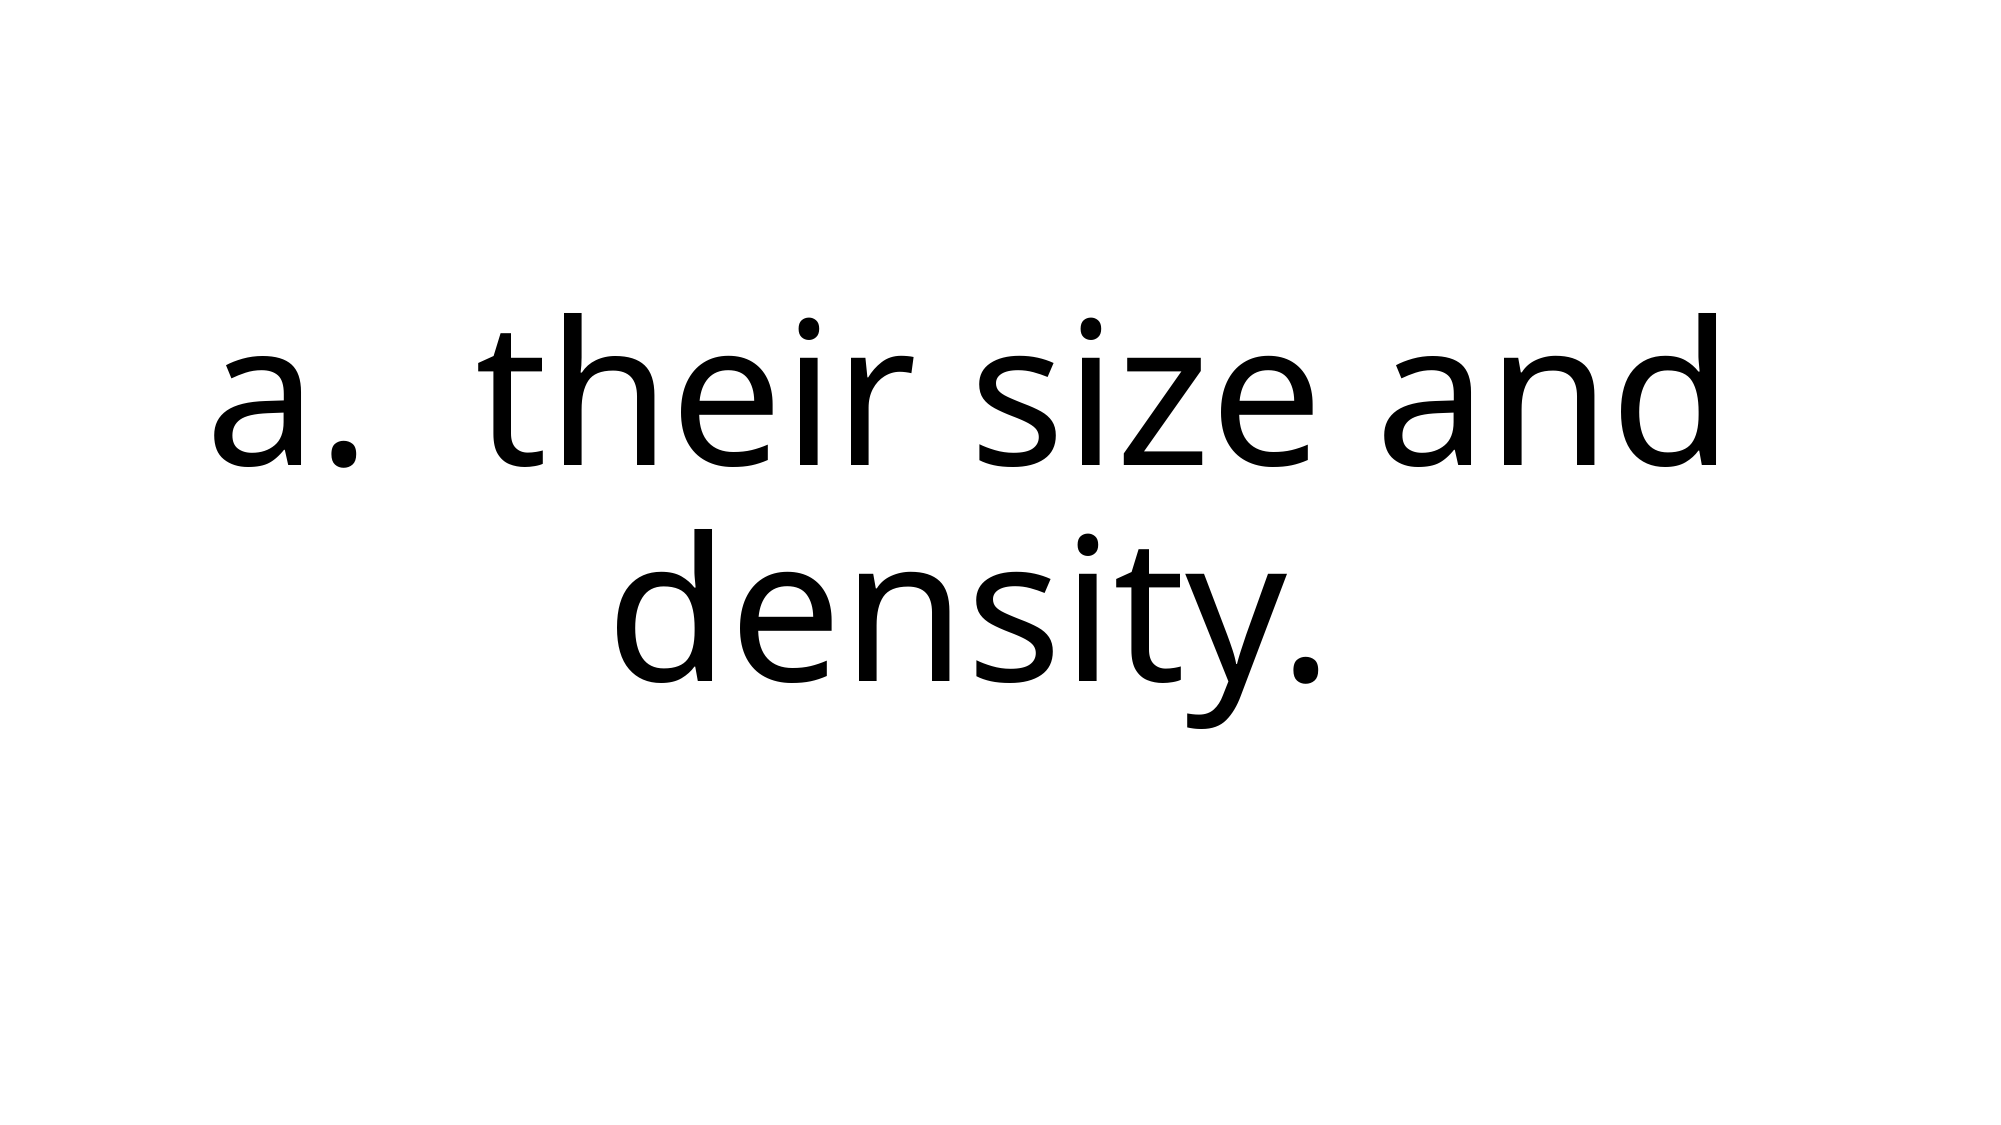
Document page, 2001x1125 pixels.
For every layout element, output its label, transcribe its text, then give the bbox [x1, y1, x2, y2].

title a. their size and density. [107, 399, 1833, 618]
